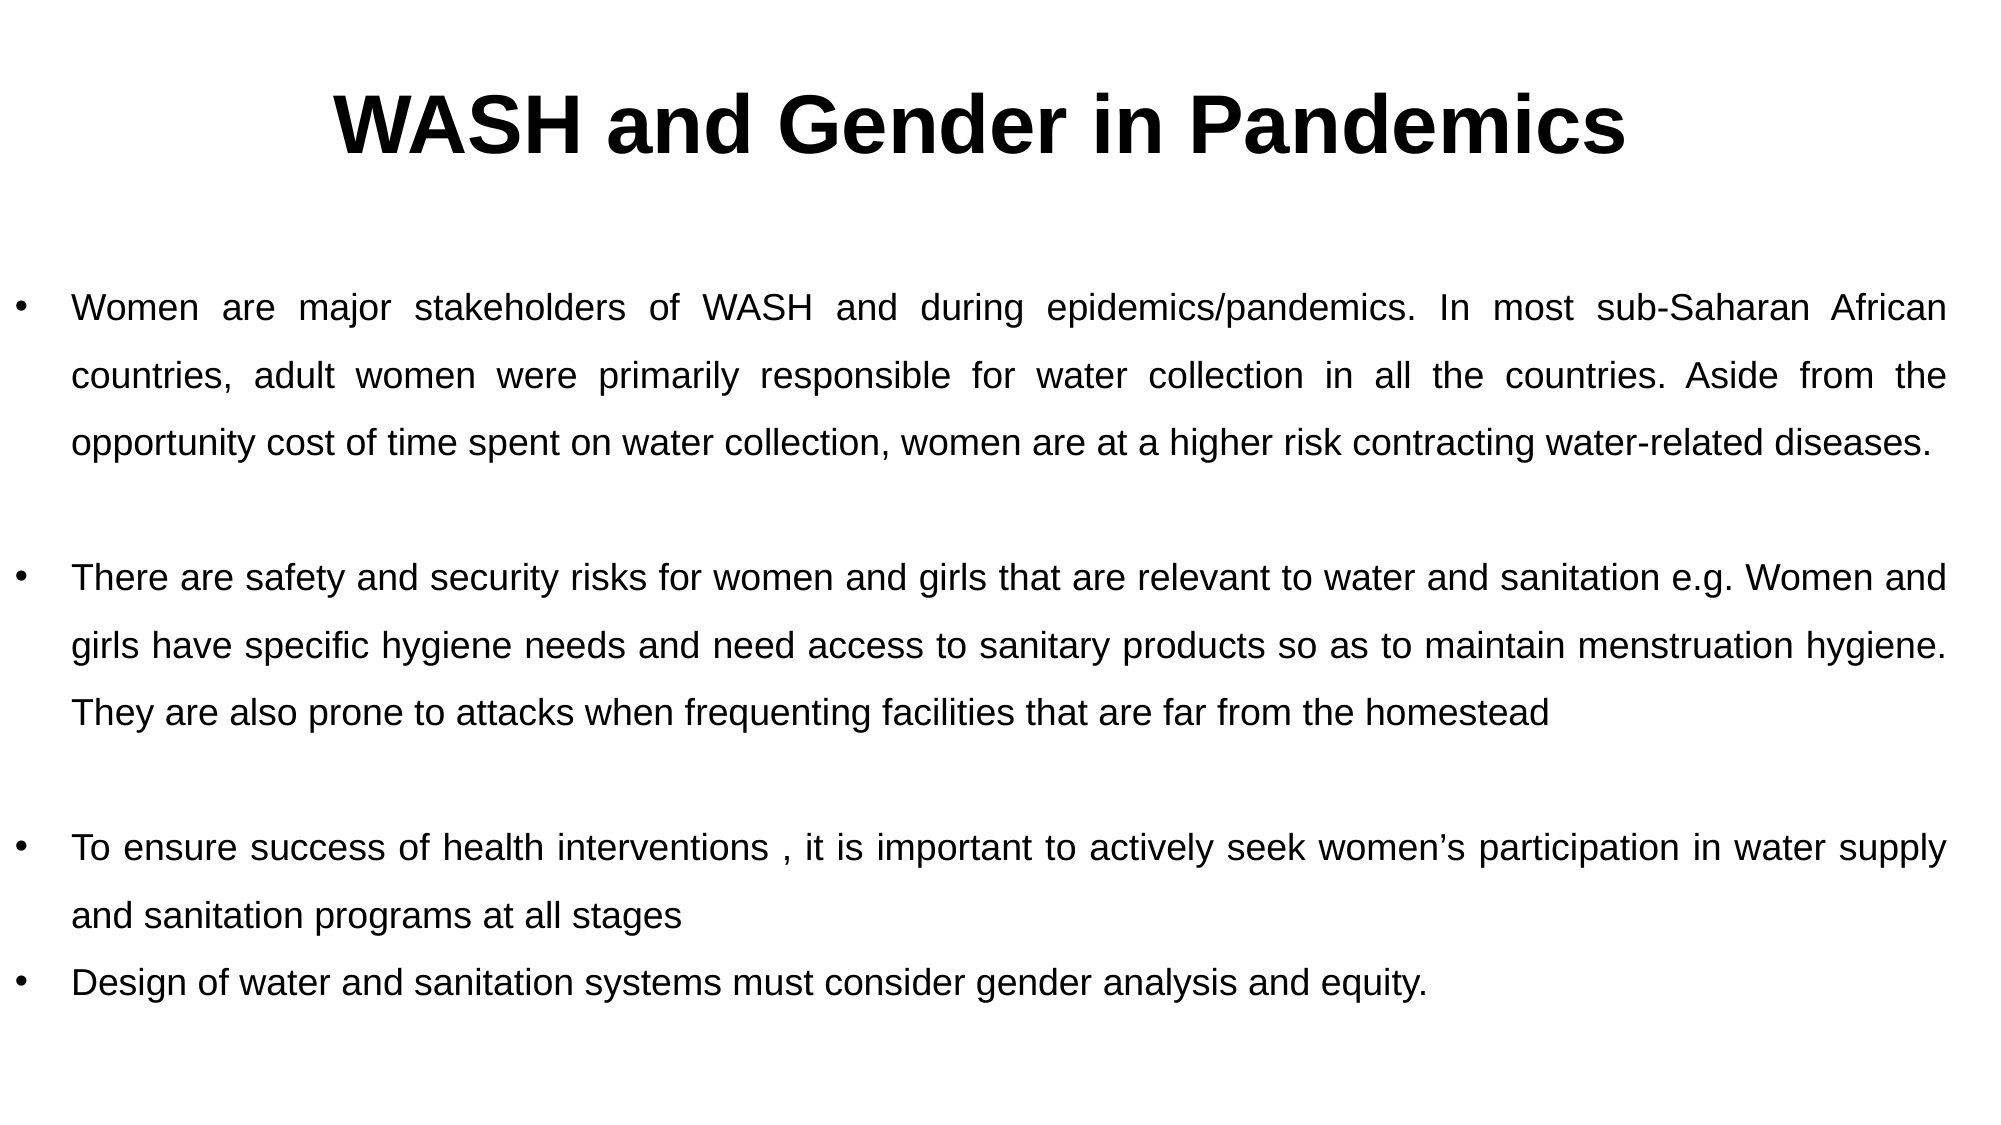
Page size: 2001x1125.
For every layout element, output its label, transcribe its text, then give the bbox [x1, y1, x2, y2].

text_box WASH and Gender in Pandemics Women are major stakeholders of WASH and during epidemics/pandemics. In most sub-Saharan African countries, adult women were primarily responsible for water collection in all the countries. Aside from the opportunity cost of time spent on water collection, women are at a higher risk contracting water-related diseases. There are safety and security risks for women and girls that are relevant to water and sanitation e.g. Women and girls have specific hygiene needs and need access to sanitary products so as to maintain menstruation hygiene. They are also prone to attacks when frequenting facilities that are far from the homestead To ensure success of health interventions , it is important to actively seek women’s participation in water supply and sanitation programs at all stages Design of water and sanitation systems must consider gender analysis and equity. [0, 63, 1963, 1056]
